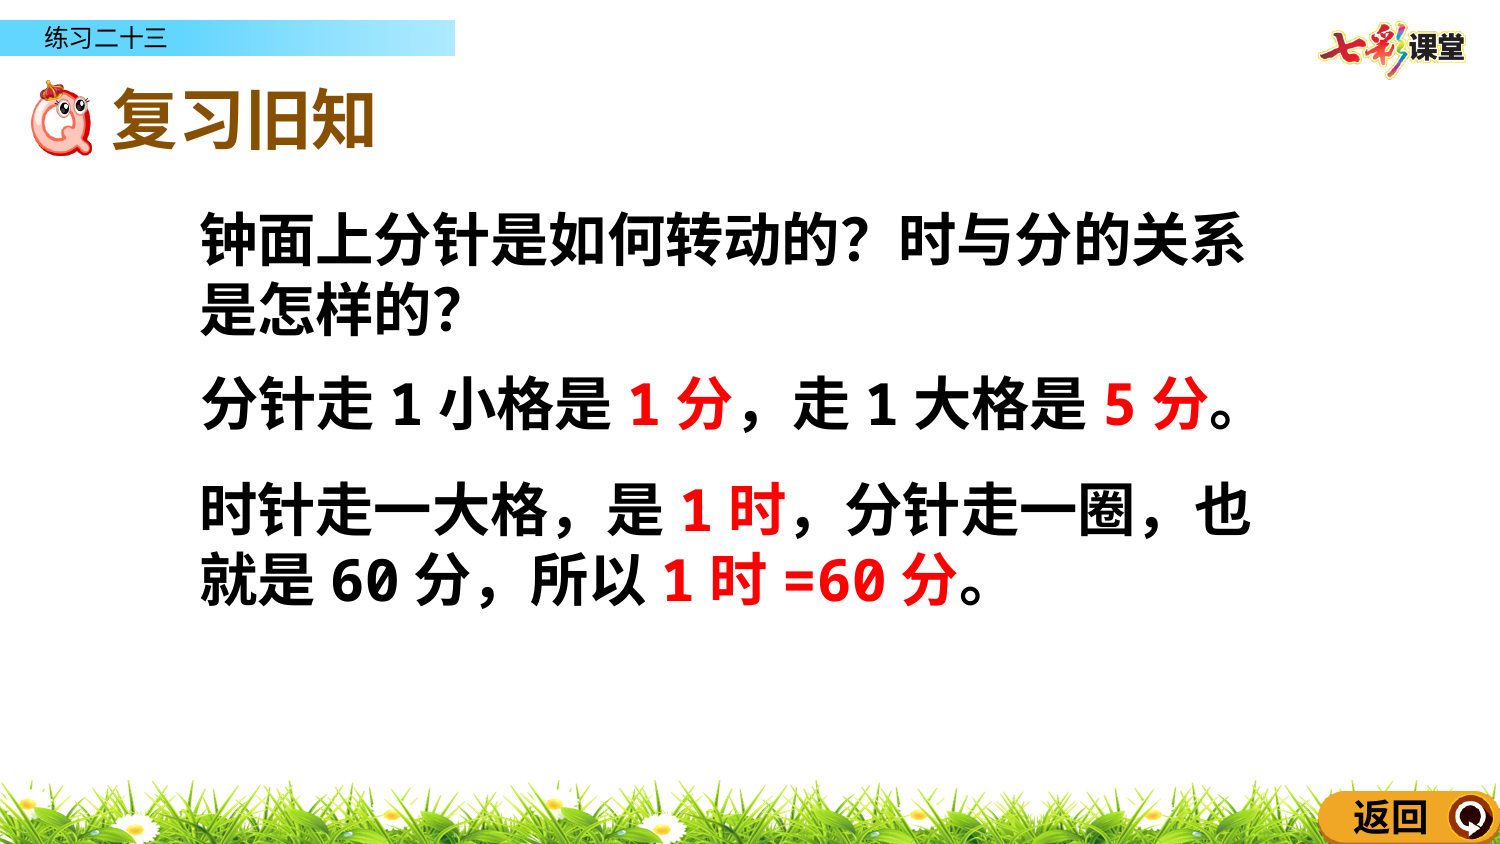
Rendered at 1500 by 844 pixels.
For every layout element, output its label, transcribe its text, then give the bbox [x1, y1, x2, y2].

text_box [1318, 785, 1500, 844]
picture [0, 780, 1500, 844]
text_box 时针走一大格，是1时，分针走一圈，也就是60分，所以1时=60分。 [184, 466, 1282, 621]
text_box 钟面上分针是如何转动的？时与分的关系是怎样的？ [184, 195, 1282, 351]
text_box 分针走1小格是1分，走1大格是5分。 [185, 359, 1283, 444]
text_box 复习旧知 [100, 72, 404, 164]
picture [31, 80, 92, 156]
picture [1316, 20, 1468, 80]
